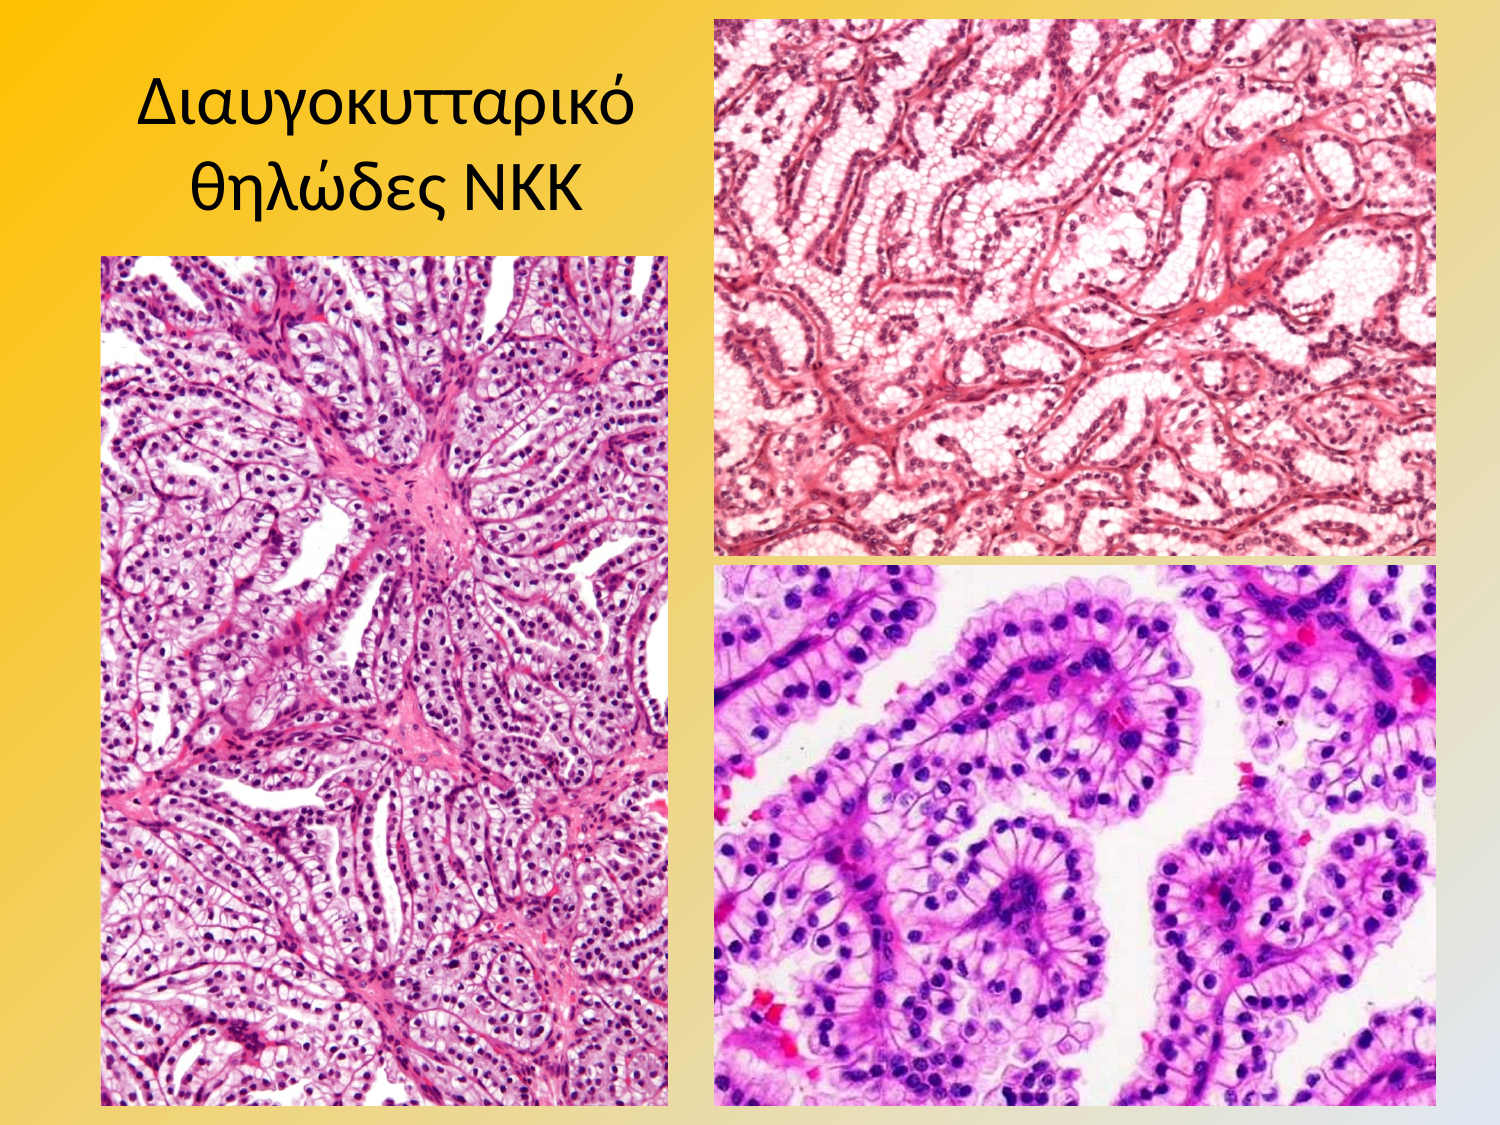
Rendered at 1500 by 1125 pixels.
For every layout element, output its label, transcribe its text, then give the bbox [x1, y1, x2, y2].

title Διαυγοκυτταρικό θηλώδες ΝΚΚ [0, 45, 709, 233]
picture [0, 18, 1436, 1107]
